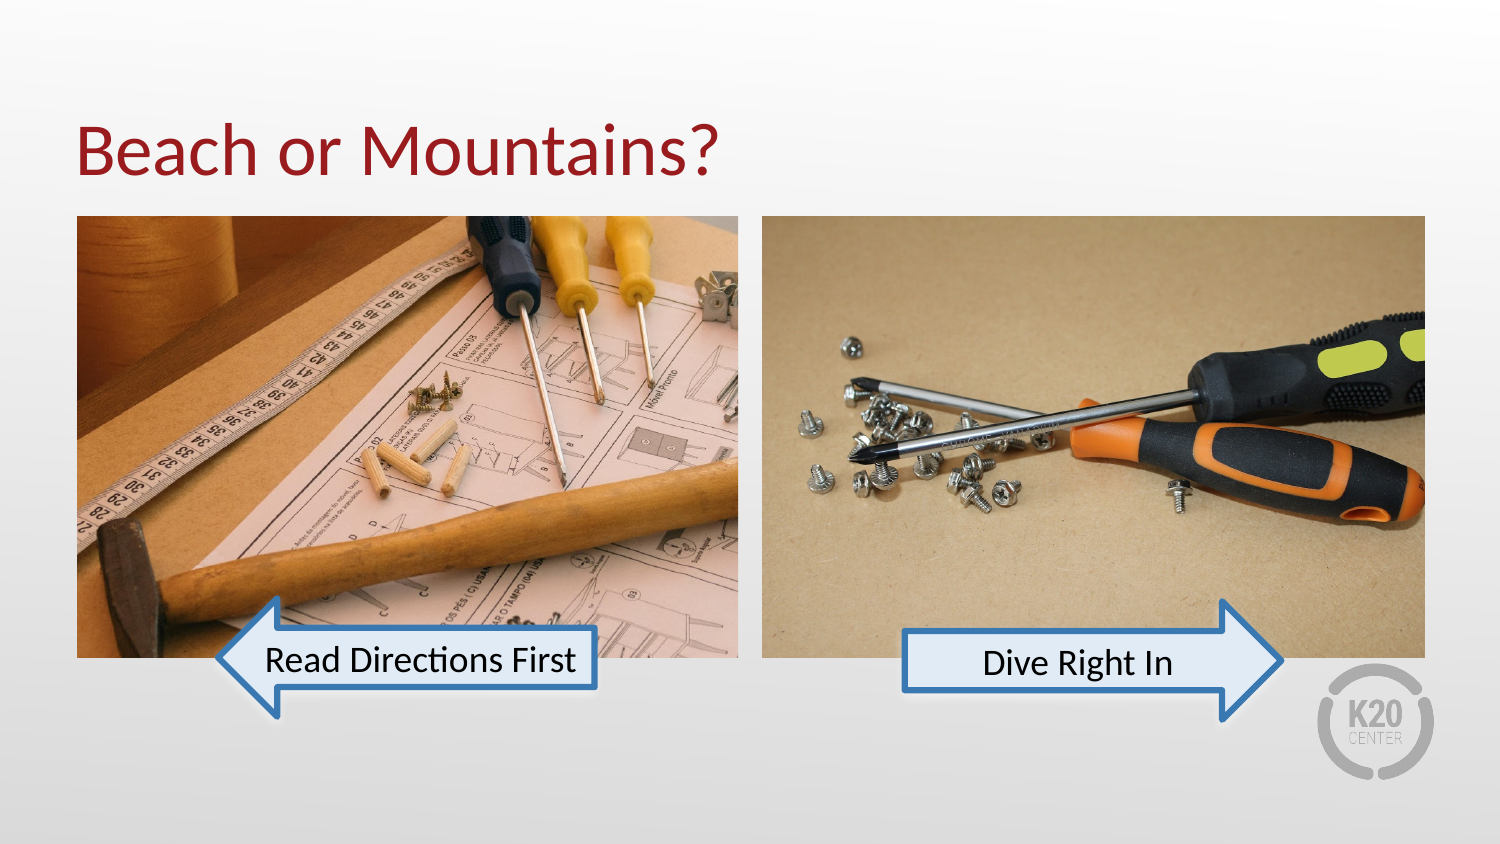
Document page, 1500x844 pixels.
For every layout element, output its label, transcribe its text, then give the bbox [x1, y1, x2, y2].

picture [762, 215, 1426, 659]
text_box Dive Right In [901, 671, 1276, 723]
title Beach or Mountains? [75, 49, 1425, 191]
picture [76, 215, 739, 658]
text_box Read Directions First [227, 671, 598, 720]
